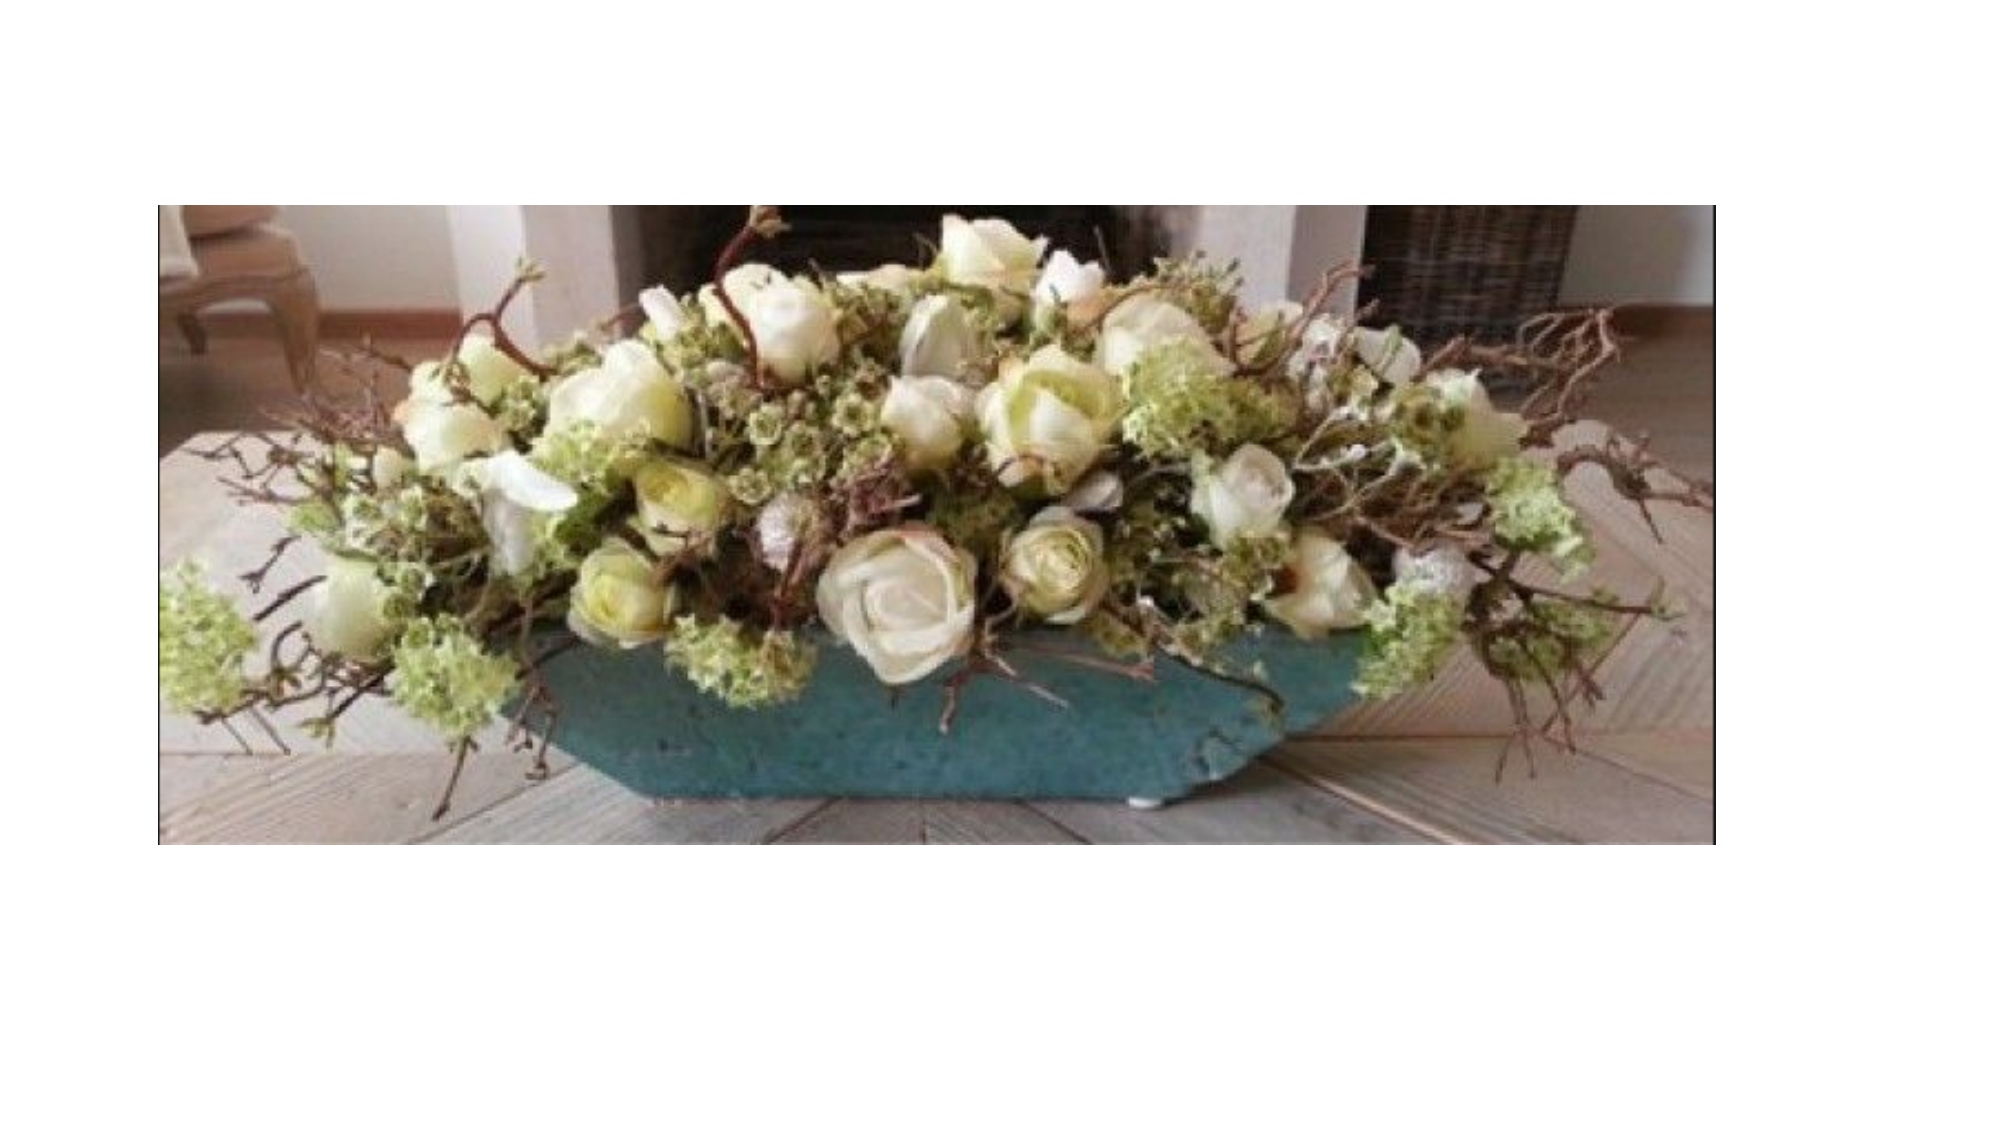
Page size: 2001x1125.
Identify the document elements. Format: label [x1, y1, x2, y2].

picture [158, 205, 1716, 845]
